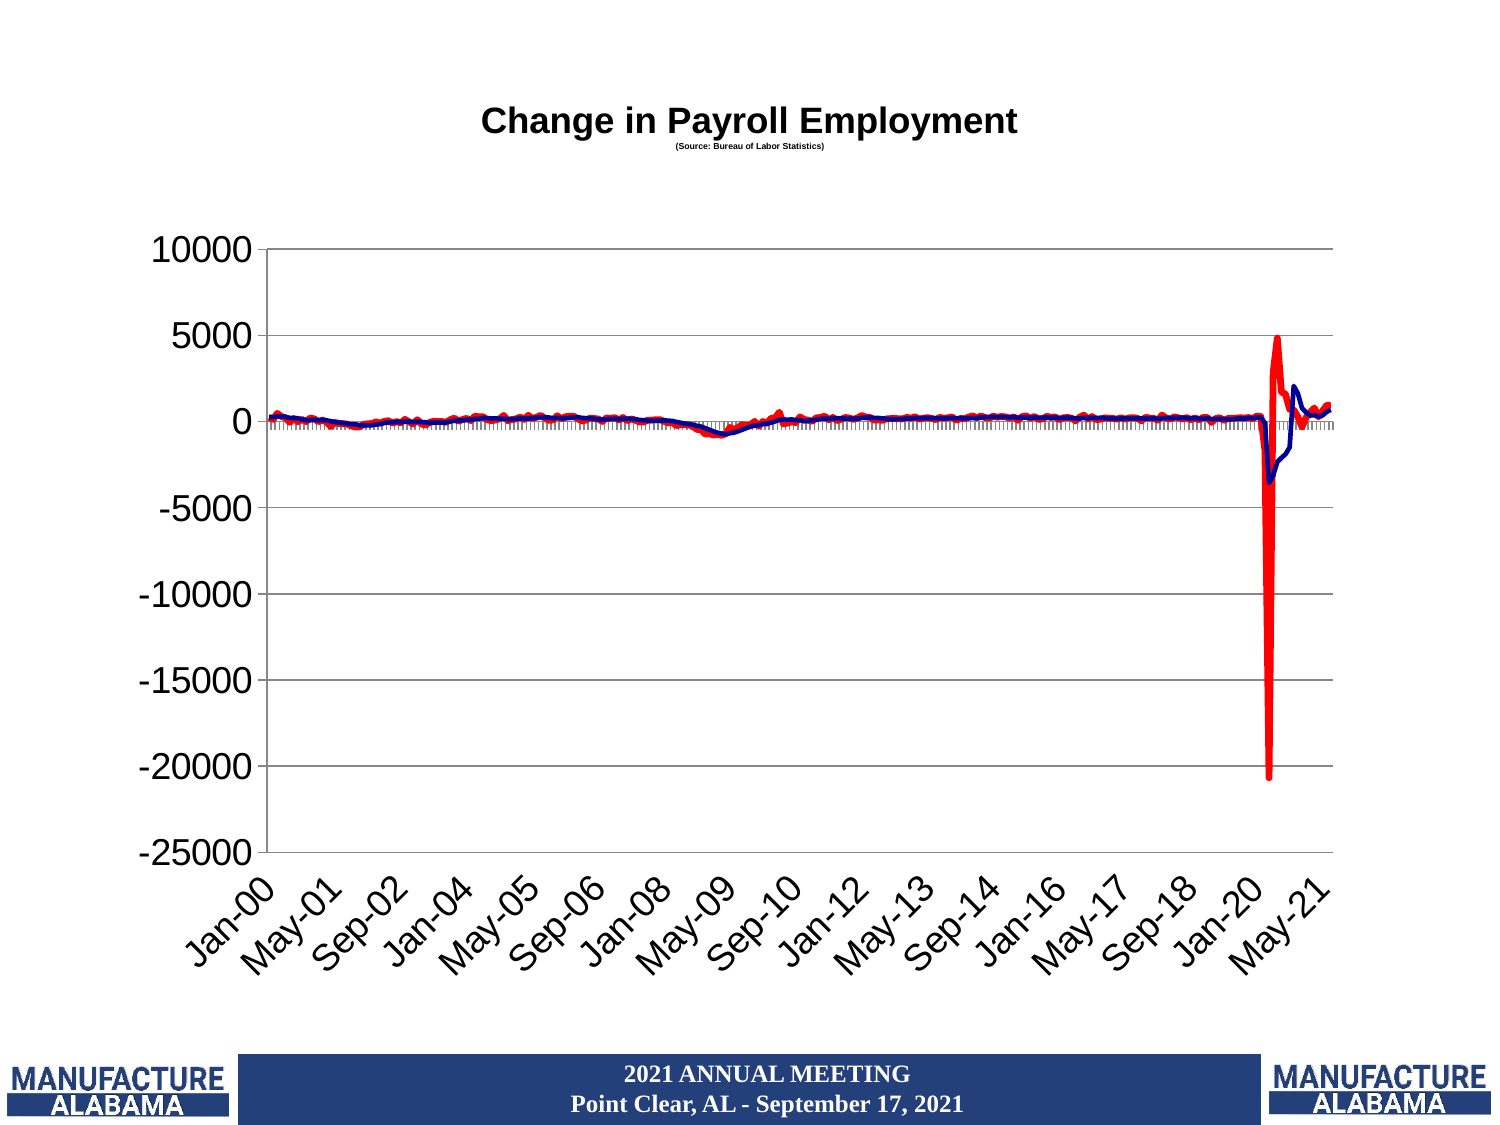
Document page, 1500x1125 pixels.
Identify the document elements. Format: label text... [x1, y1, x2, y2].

title Change in Payroll Employment (Source: Bureau of Labor Statistics) [161, 94, 1339, 159]
picture [0, 1054, 238, 1125]
picture [1261, 1052, 1500, 1125]
chart [112, 212, 1363, 1001]
